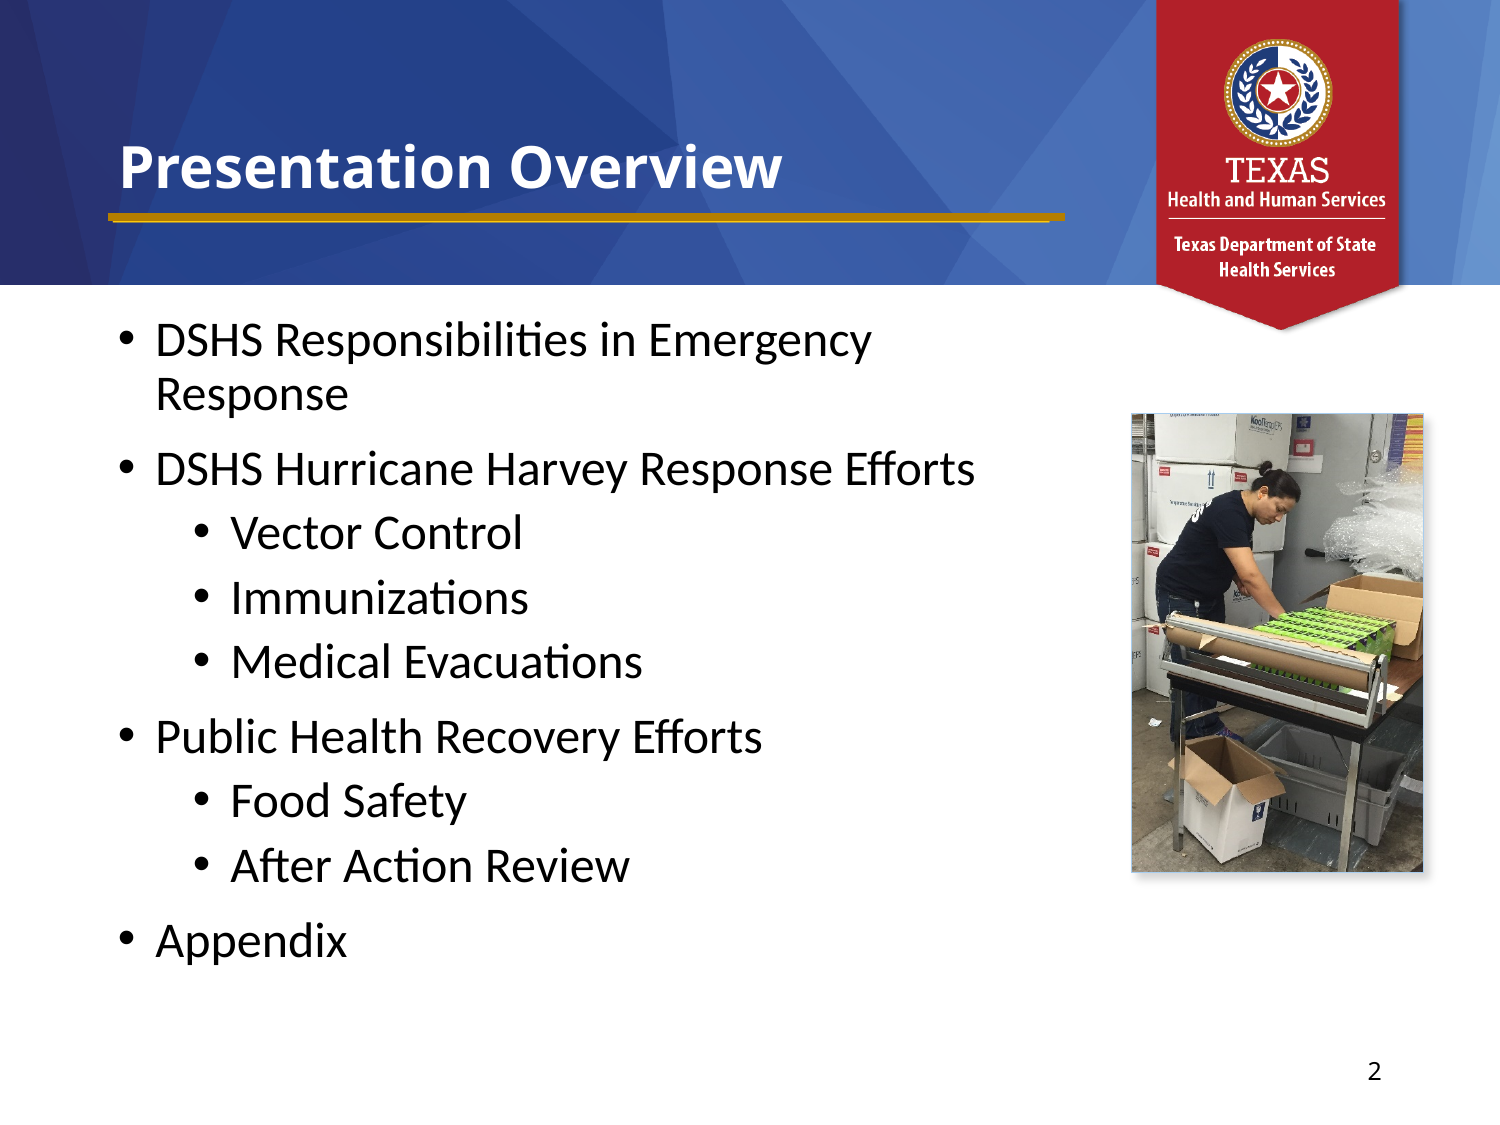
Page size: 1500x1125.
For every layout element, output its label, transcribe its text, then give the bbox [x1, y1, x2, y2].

slide_number 2 [1059, 1042, 1397, 1103]
list DSHS Responsibilities in Emergency Response DSHS Hurricane Harvey Response Efforts Vector Control Immunizations Medical Evacuations Public Health Recovery Efforts Food Safety After Action Review Appendix [102, 306, 1066, 1002]
title Presentation Overview [103, 59, 1067, 209]
picture [0, 0, 1500, 1125]
